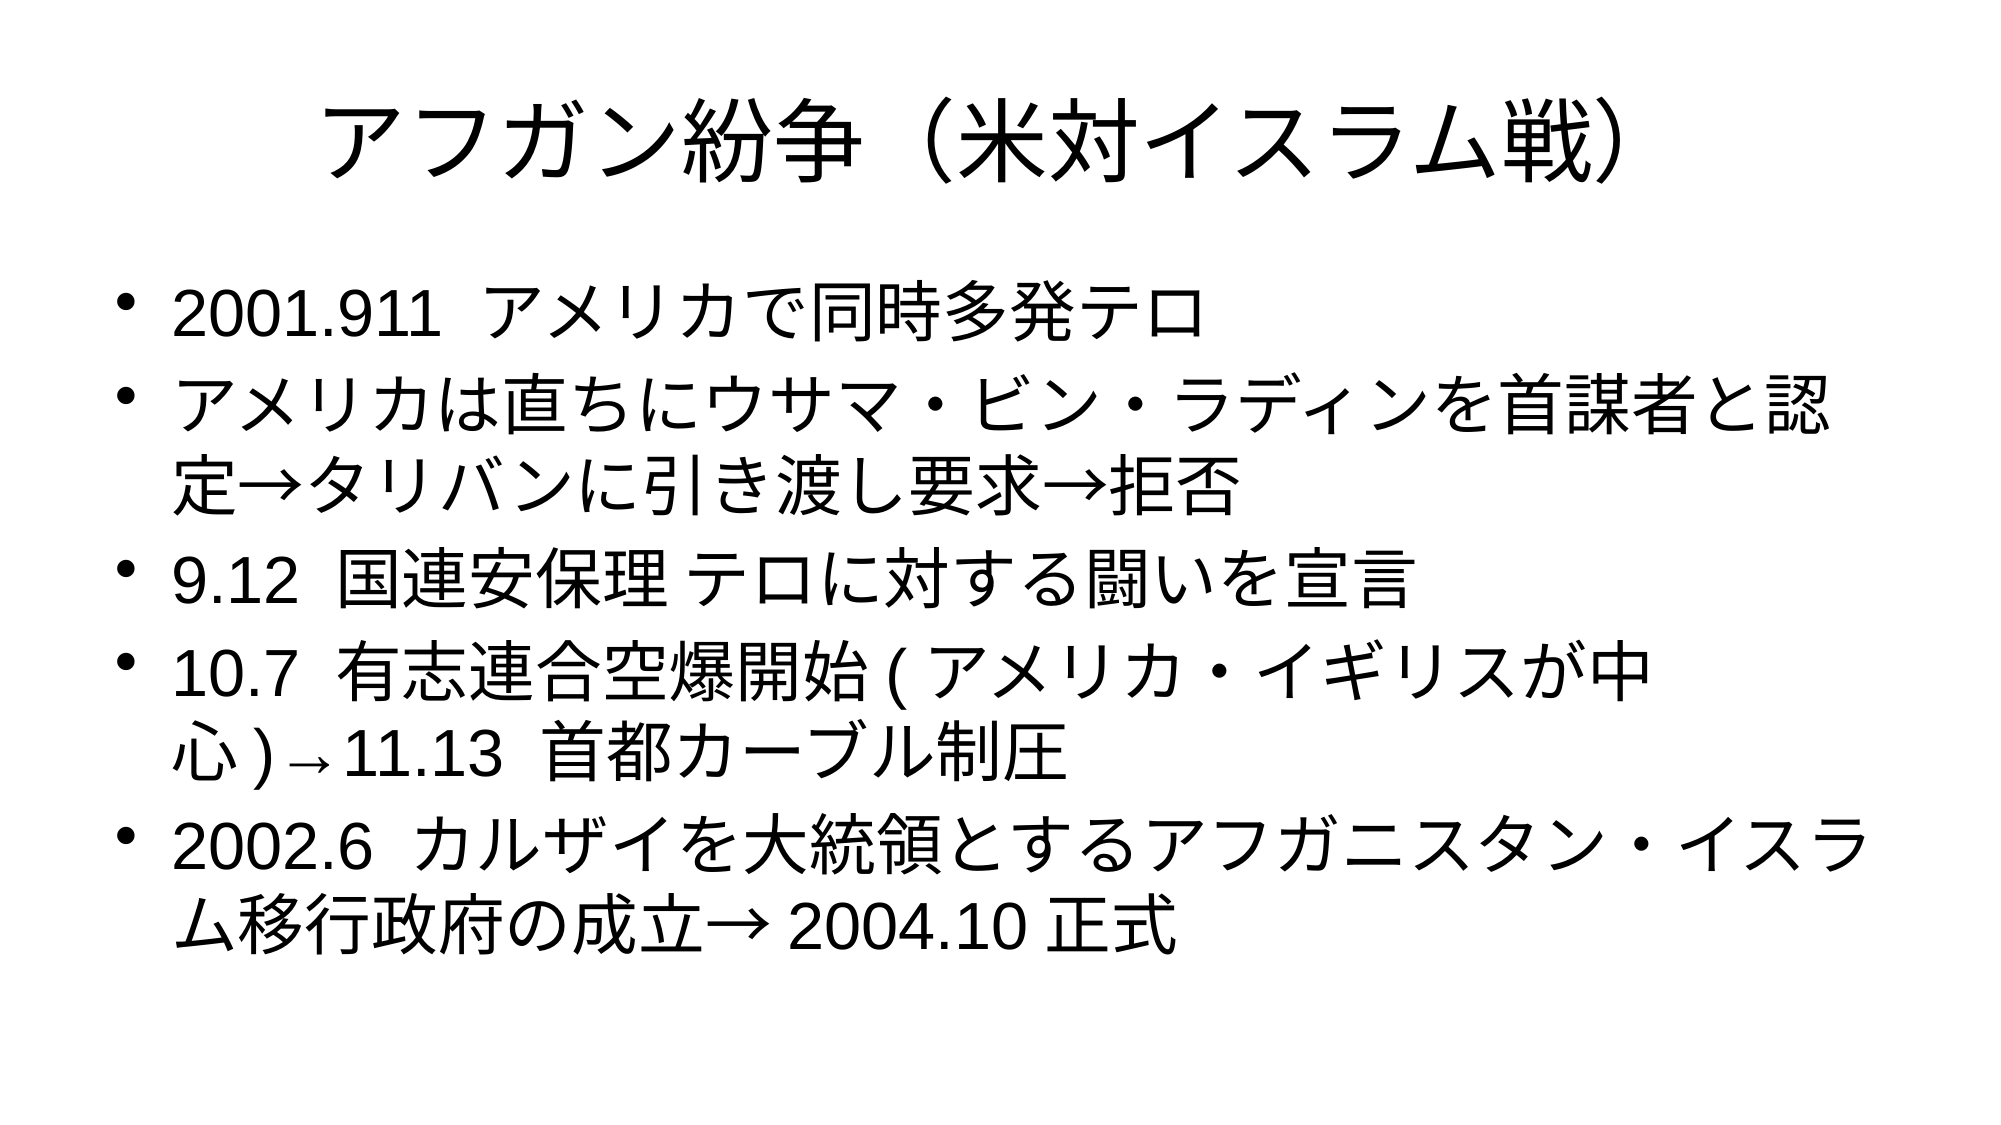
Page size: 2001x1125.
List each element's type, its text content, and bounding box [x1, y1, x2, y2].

list 2001.911 アメリカで同時多発テロ アメリカは直ちにウサマ・ビン・ラディンを首謀者と認定→タリバンに引き渡し要求→拒否 9.12 国連安保理 テロに対する闘いを宣言 10.7 有志連合空爆開始(アメリカ・イギリスが中心)→11.13 首都カーブル制圧 2002.6 カルザイを大統領とするアフガニスタン・イスラム移行政府の成立→2004.10正式 [99, 262, 1901, 1006]
title アフガン紛争（米対イスラム戦） [99, 44, 1901, 233]
